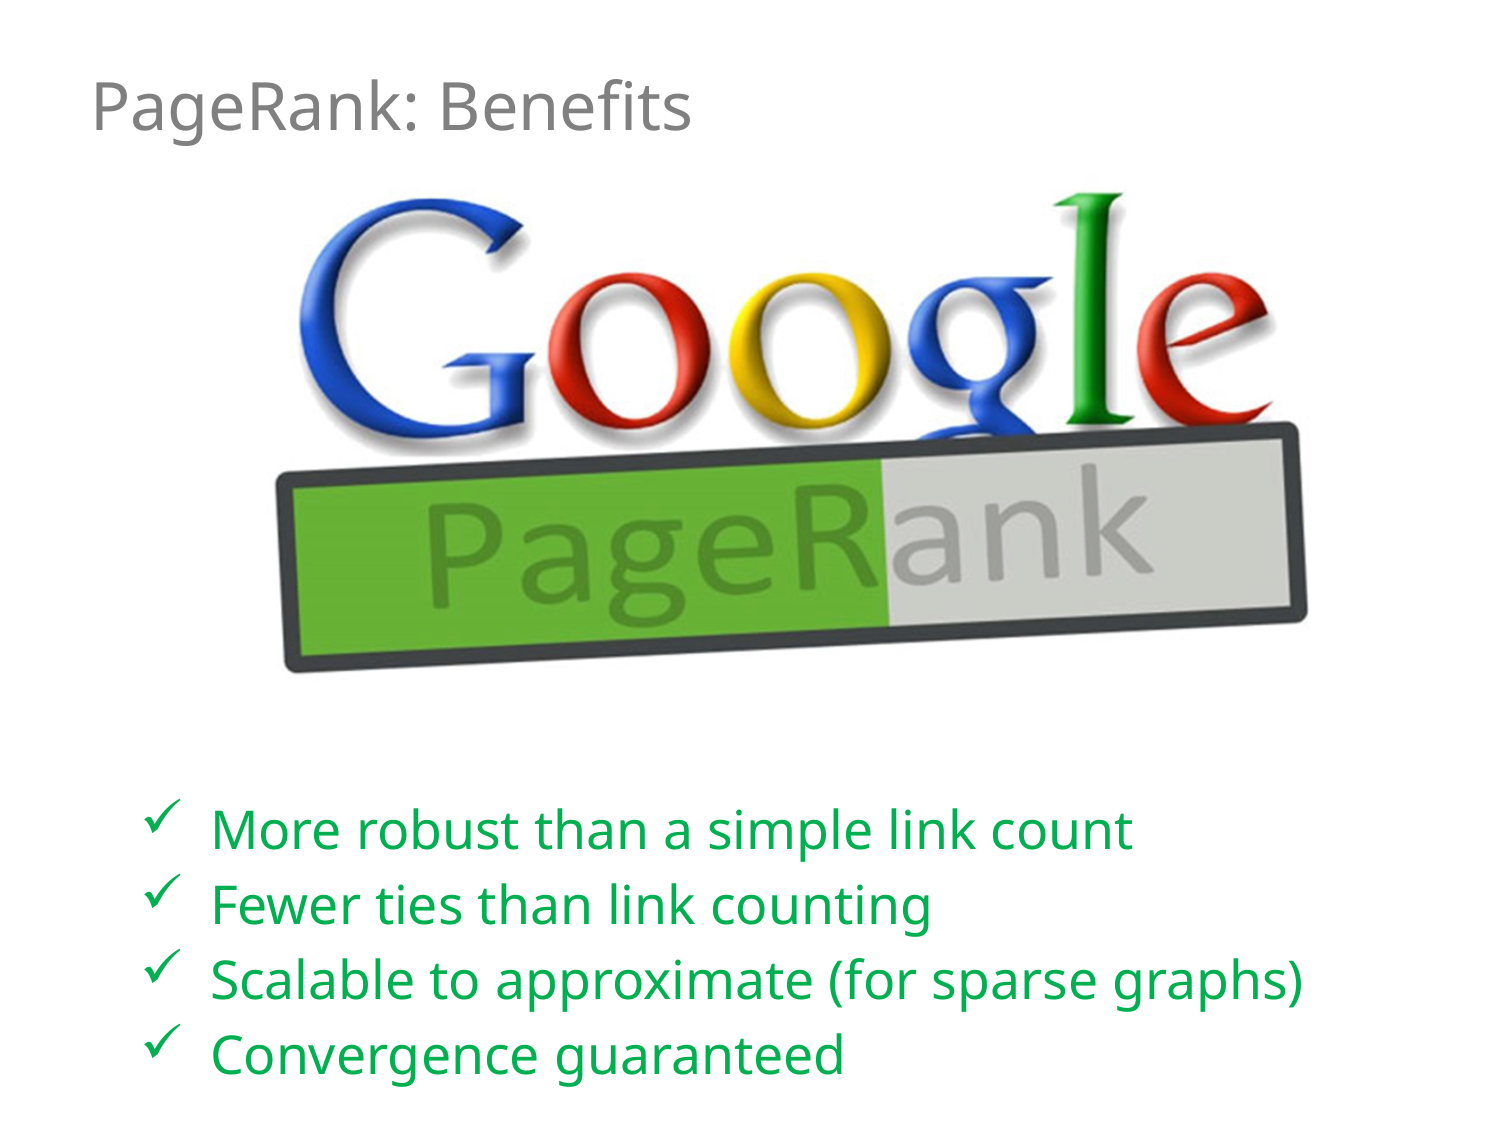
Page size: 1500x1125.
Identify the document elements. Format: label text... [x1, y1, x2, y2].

picture [262, 174, 1325, 687]
list More robust than a simple link count Fewer ties than link counting Scalable to approximate (for sparse graphs) Convergence guaranteed [125, 200, 1425, 1100]
title PageRank: Benefits [75, 45, 1425, 163]
